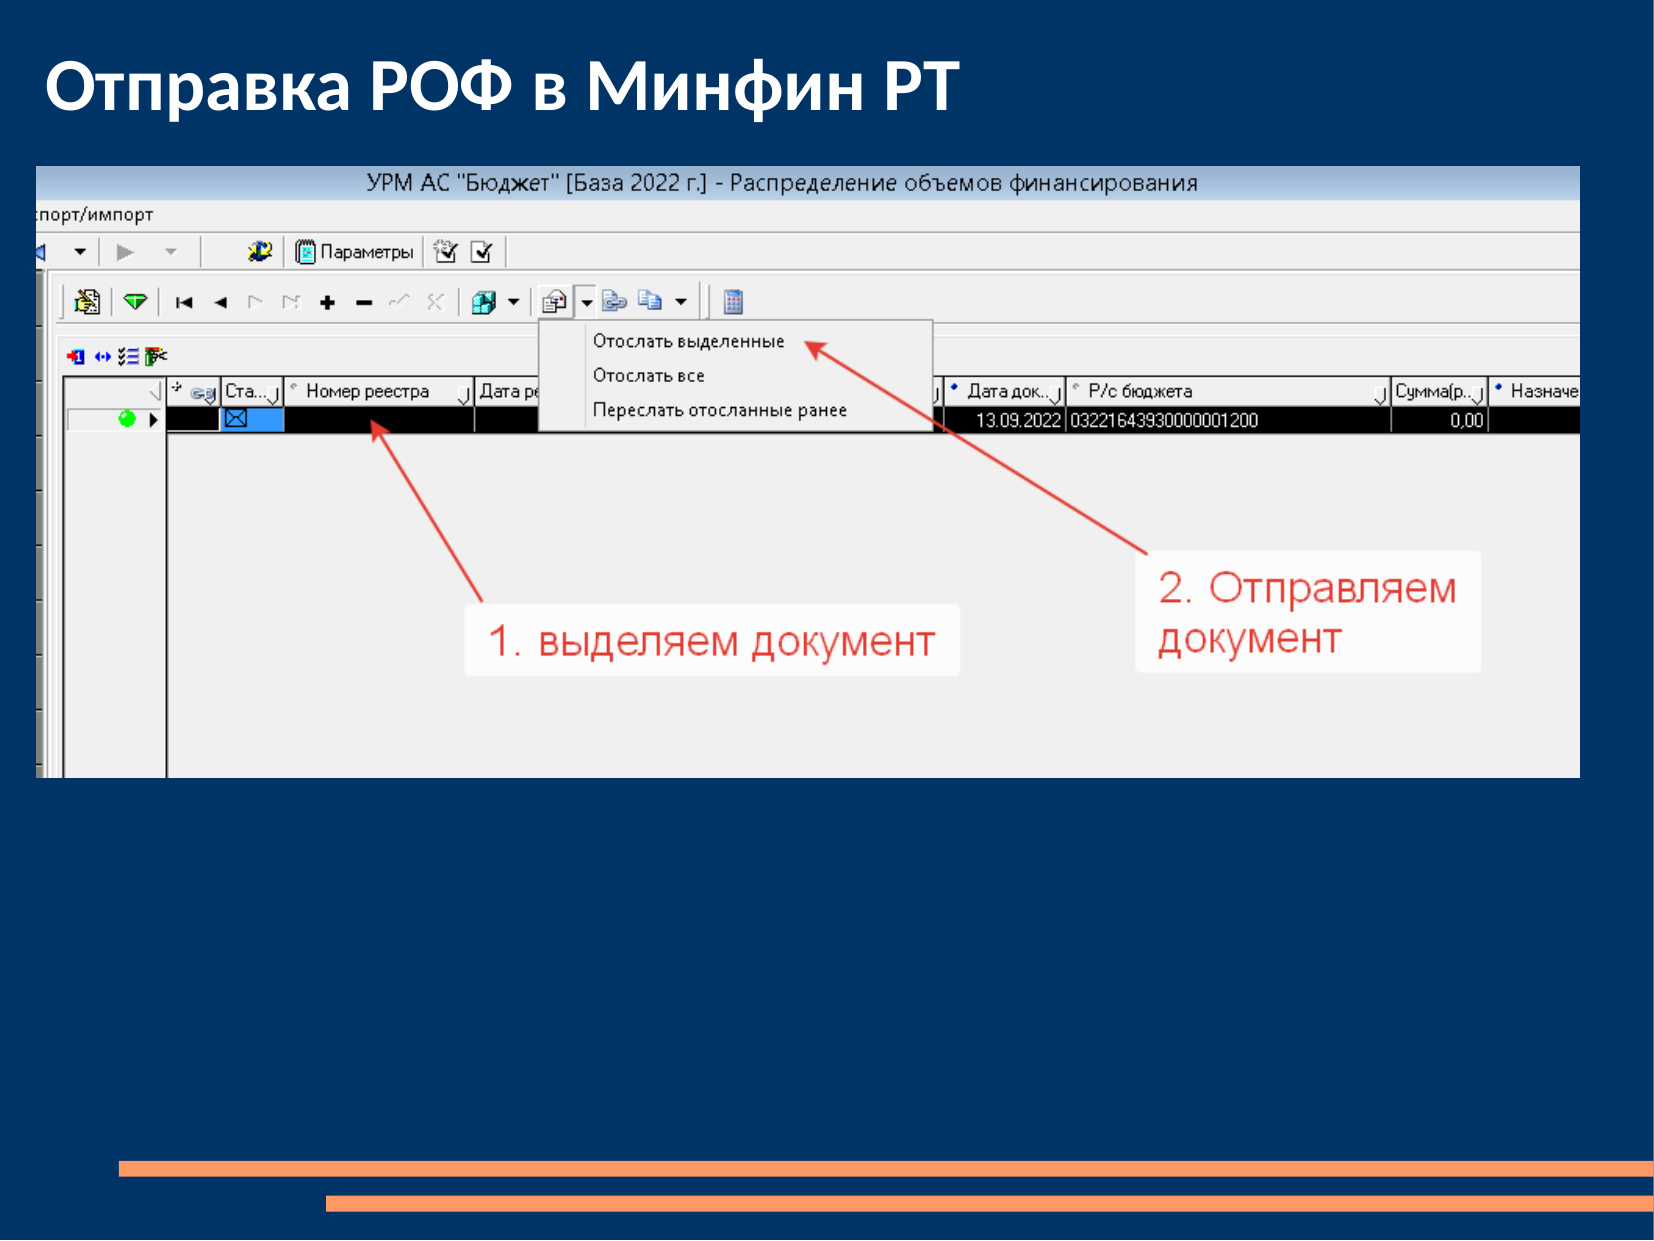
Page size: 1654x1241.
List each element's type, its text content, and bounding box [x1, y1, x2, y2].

text_box Отправка РОФ в Минфин РТ [30, 27, 977, 133]
picture [36, 166, 1580, 778]
